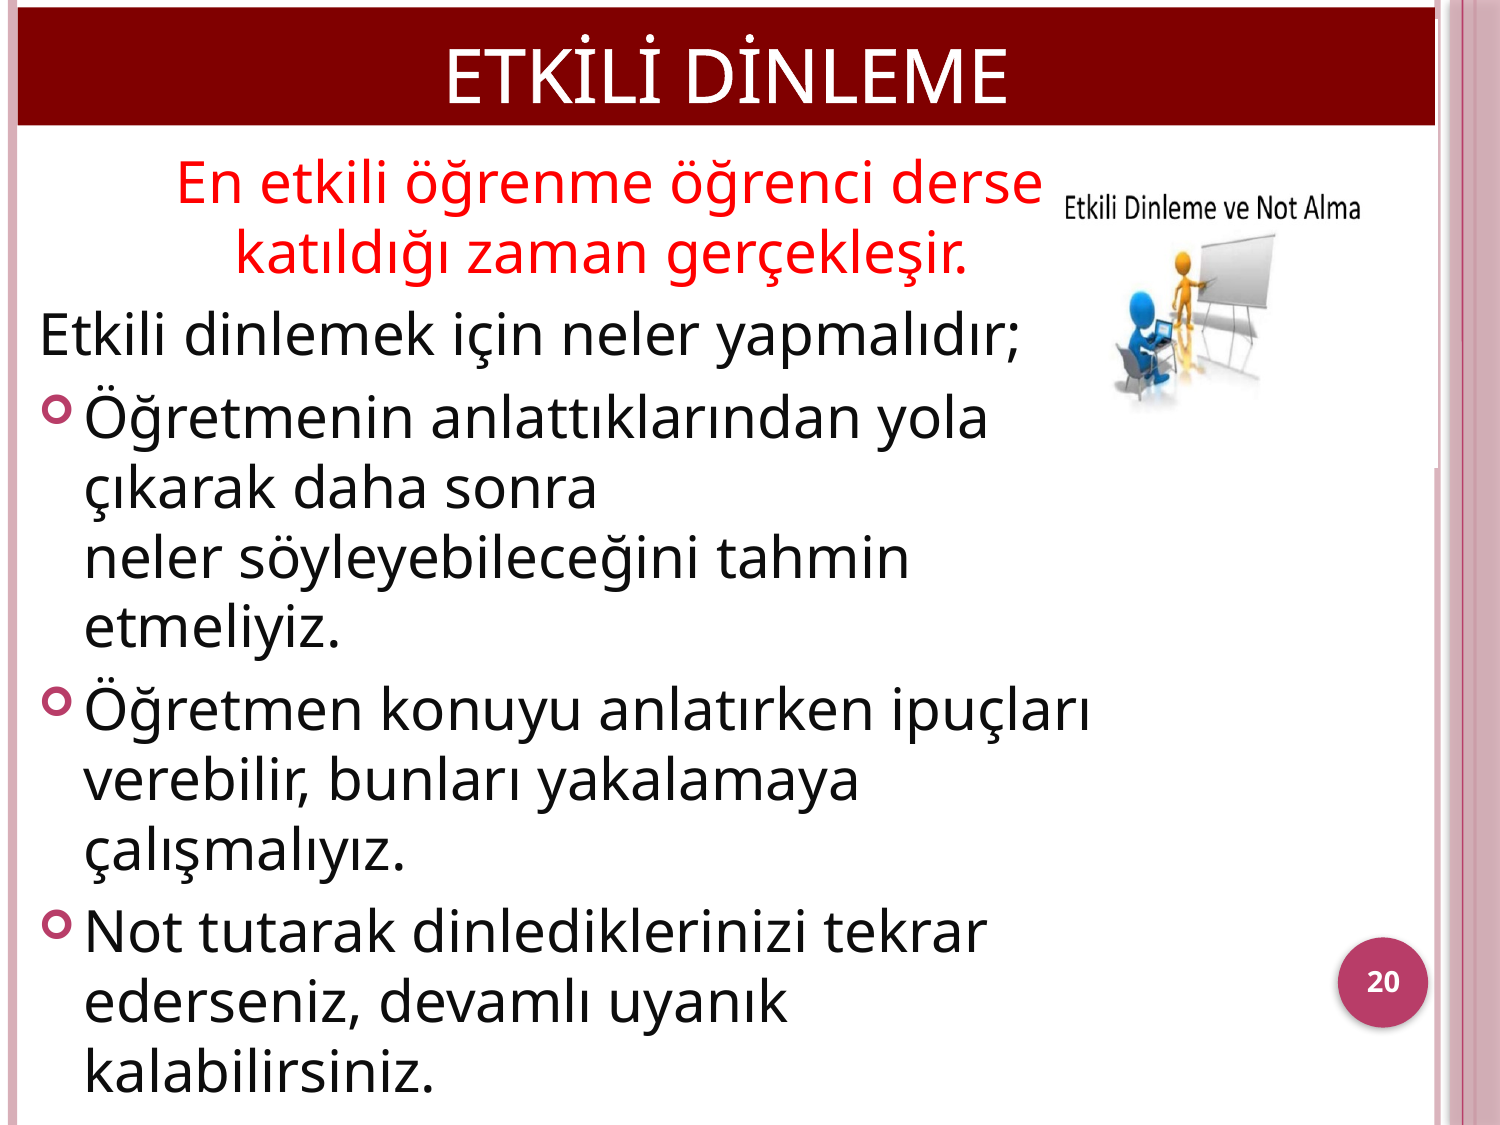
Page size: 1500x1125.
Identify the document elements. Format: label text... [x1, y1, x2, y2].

slide_number 20 [1333, 940, 1434, 1026]
title ETKİLİ DİNLEME [17, 7, 1435, 126]
list En etkili öğrenme öğrenci derse katıldığı zaman gerçekleşir. Etkili dinlemek için neler yapmalıdır; Öğretmenin anlattıklarından yola çıkarak daha sonra neler söyleyebileceğini tahmin etmeliyiz. Öğretmen konuyu anlatırken ipuçları verebilir, bunları yakalamaya çalışmalıyız. Not tutarak dinlediklerinizi tekrar ederseniz, devamlı uyanık kalabilirsiniz. [23, 137, 1152, 979]
picture [985, 18, 1439, 469]
